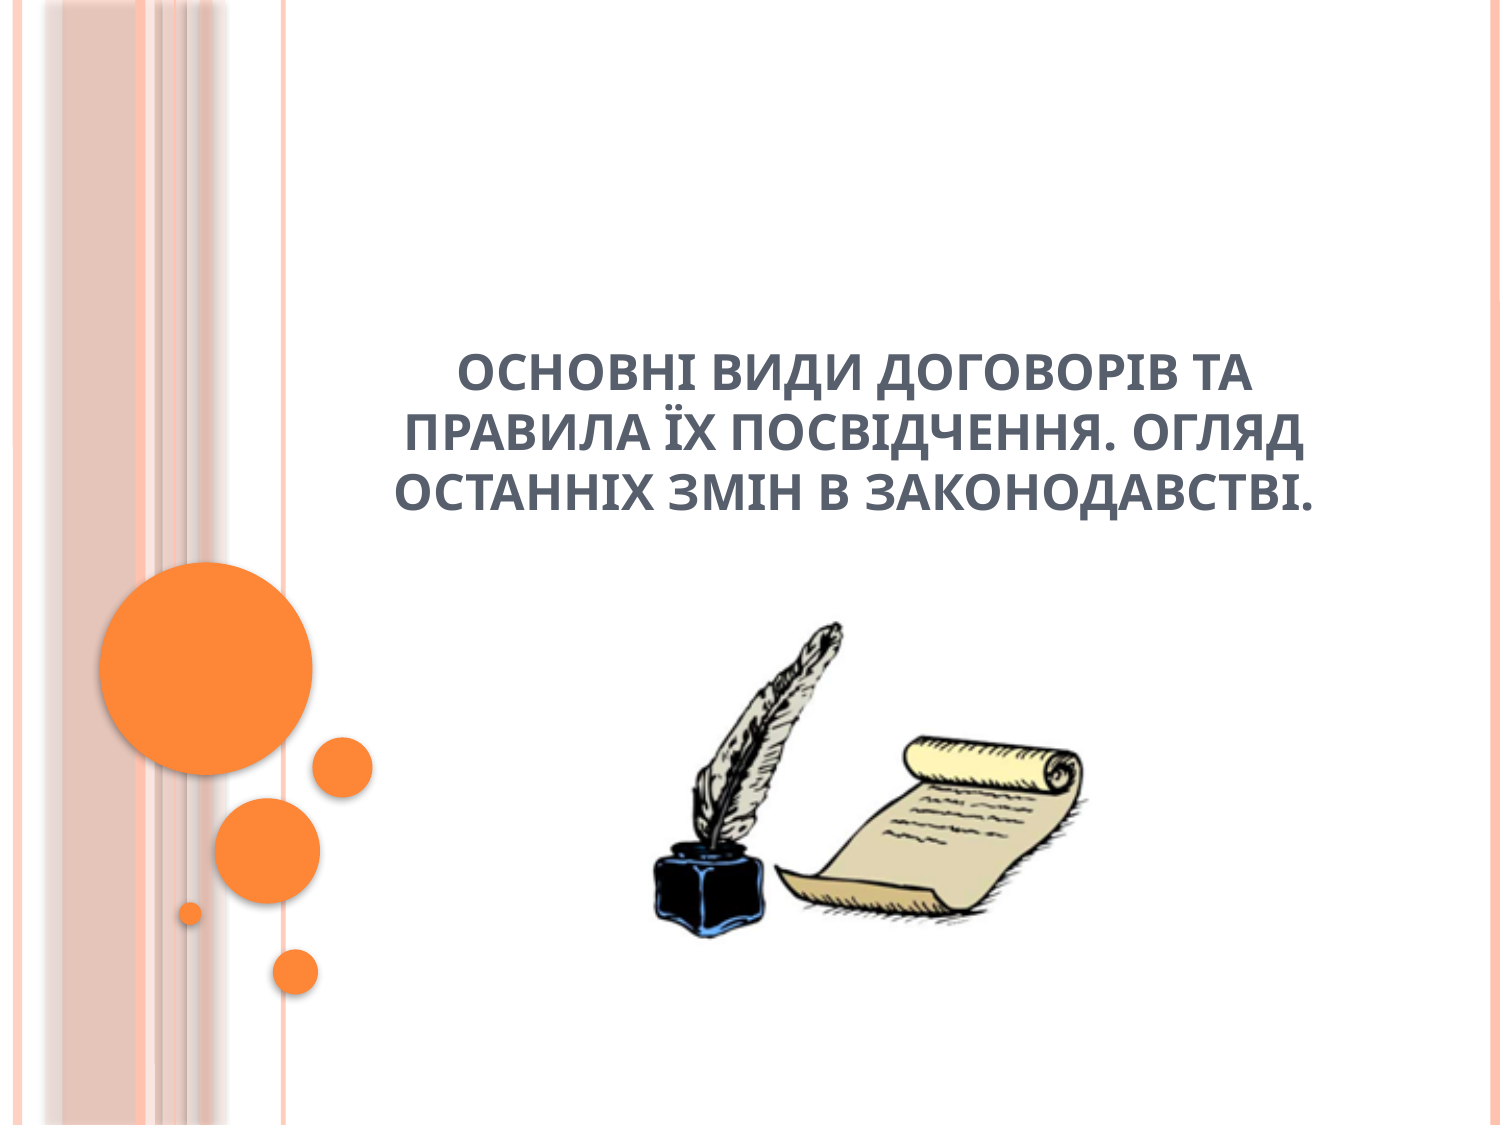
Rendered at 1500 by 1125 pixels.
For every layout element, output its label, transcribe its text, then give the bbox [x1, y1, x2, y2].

title Основні види договорів та правила їх посвідчення. Огляд останніх змін в законодавстві. [348, 314, 1361, 528]
picture [630, 573, 1097, 1040]
